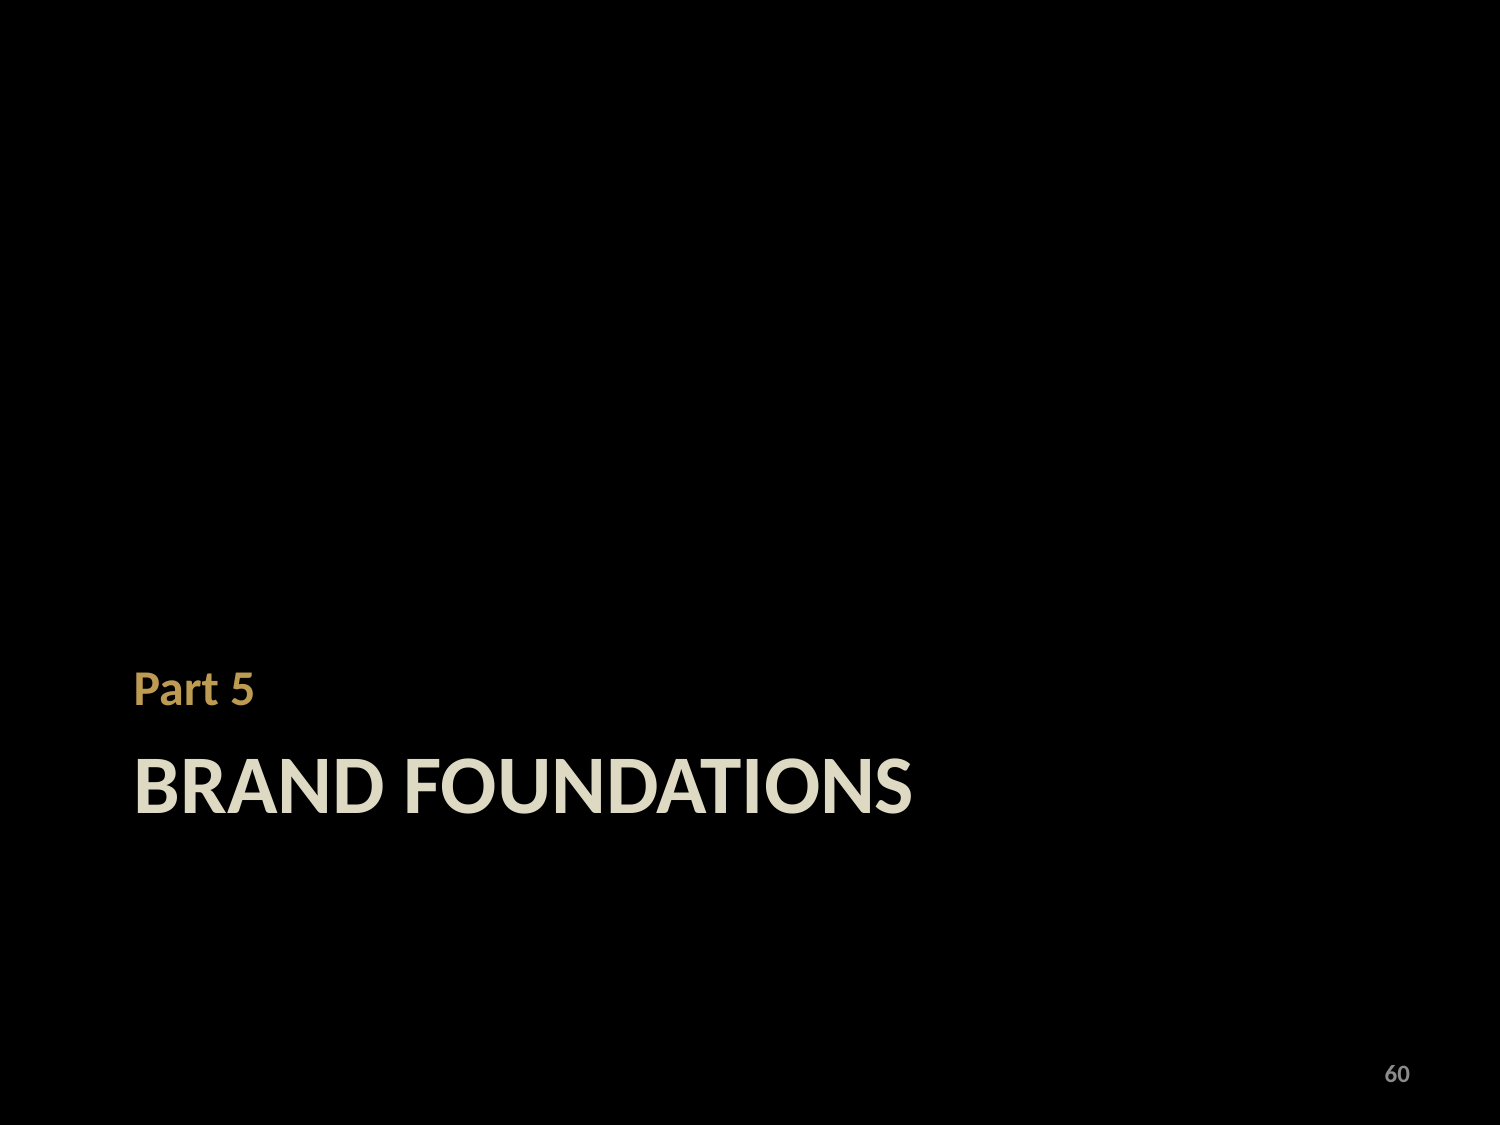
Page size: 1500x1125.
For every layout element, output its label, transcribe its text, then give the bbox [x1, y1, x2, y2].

list Part 5 [118, 476, 1394, 723]
title Brand Foundations [118, 723, 1394, 947]
slide_number 60 [1074, 1042, 1425, 1103]
